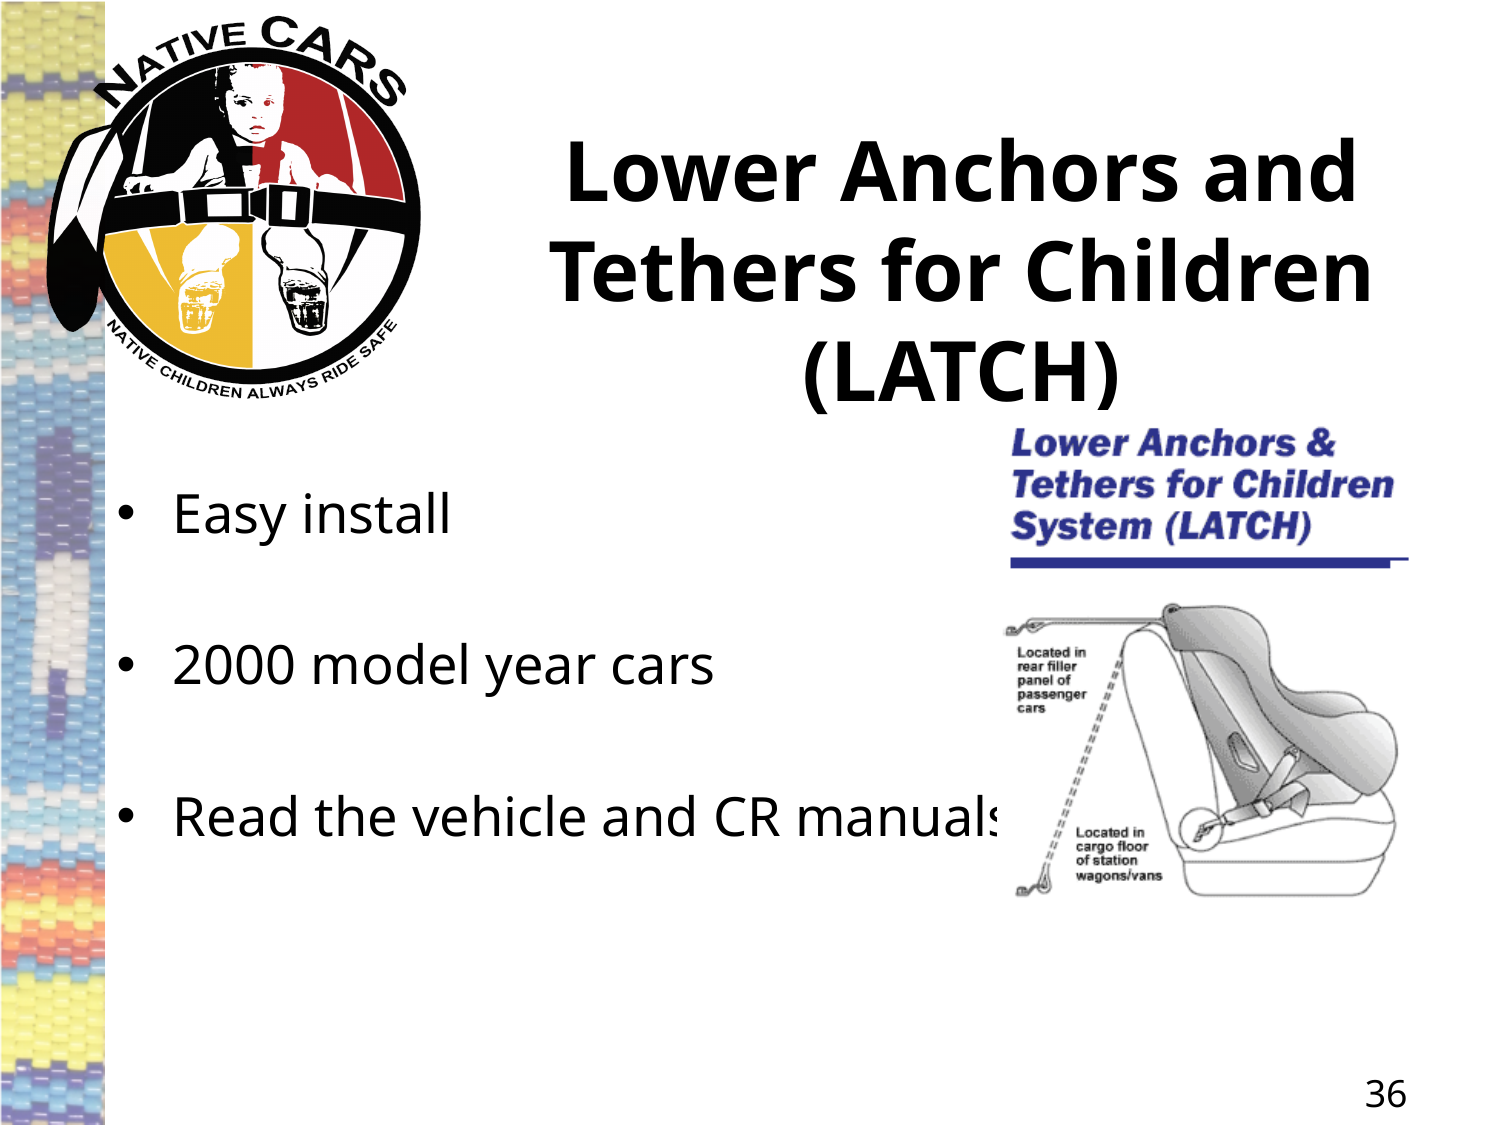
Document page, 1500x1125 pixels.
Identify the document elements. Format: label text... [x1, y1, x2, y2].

picture [12, 3, 496, 434]
list Easy install 2000 model year cars Read the vehicle and CR manuals [101, 472, 1060, 1062]
slide_number 36 [1350, 1062, 1475, 1103]
title Lower Anchors and Tethers for Children (LATCH) [424, 110, 1500, 322]
picture [996, 410, 1412, 924]
